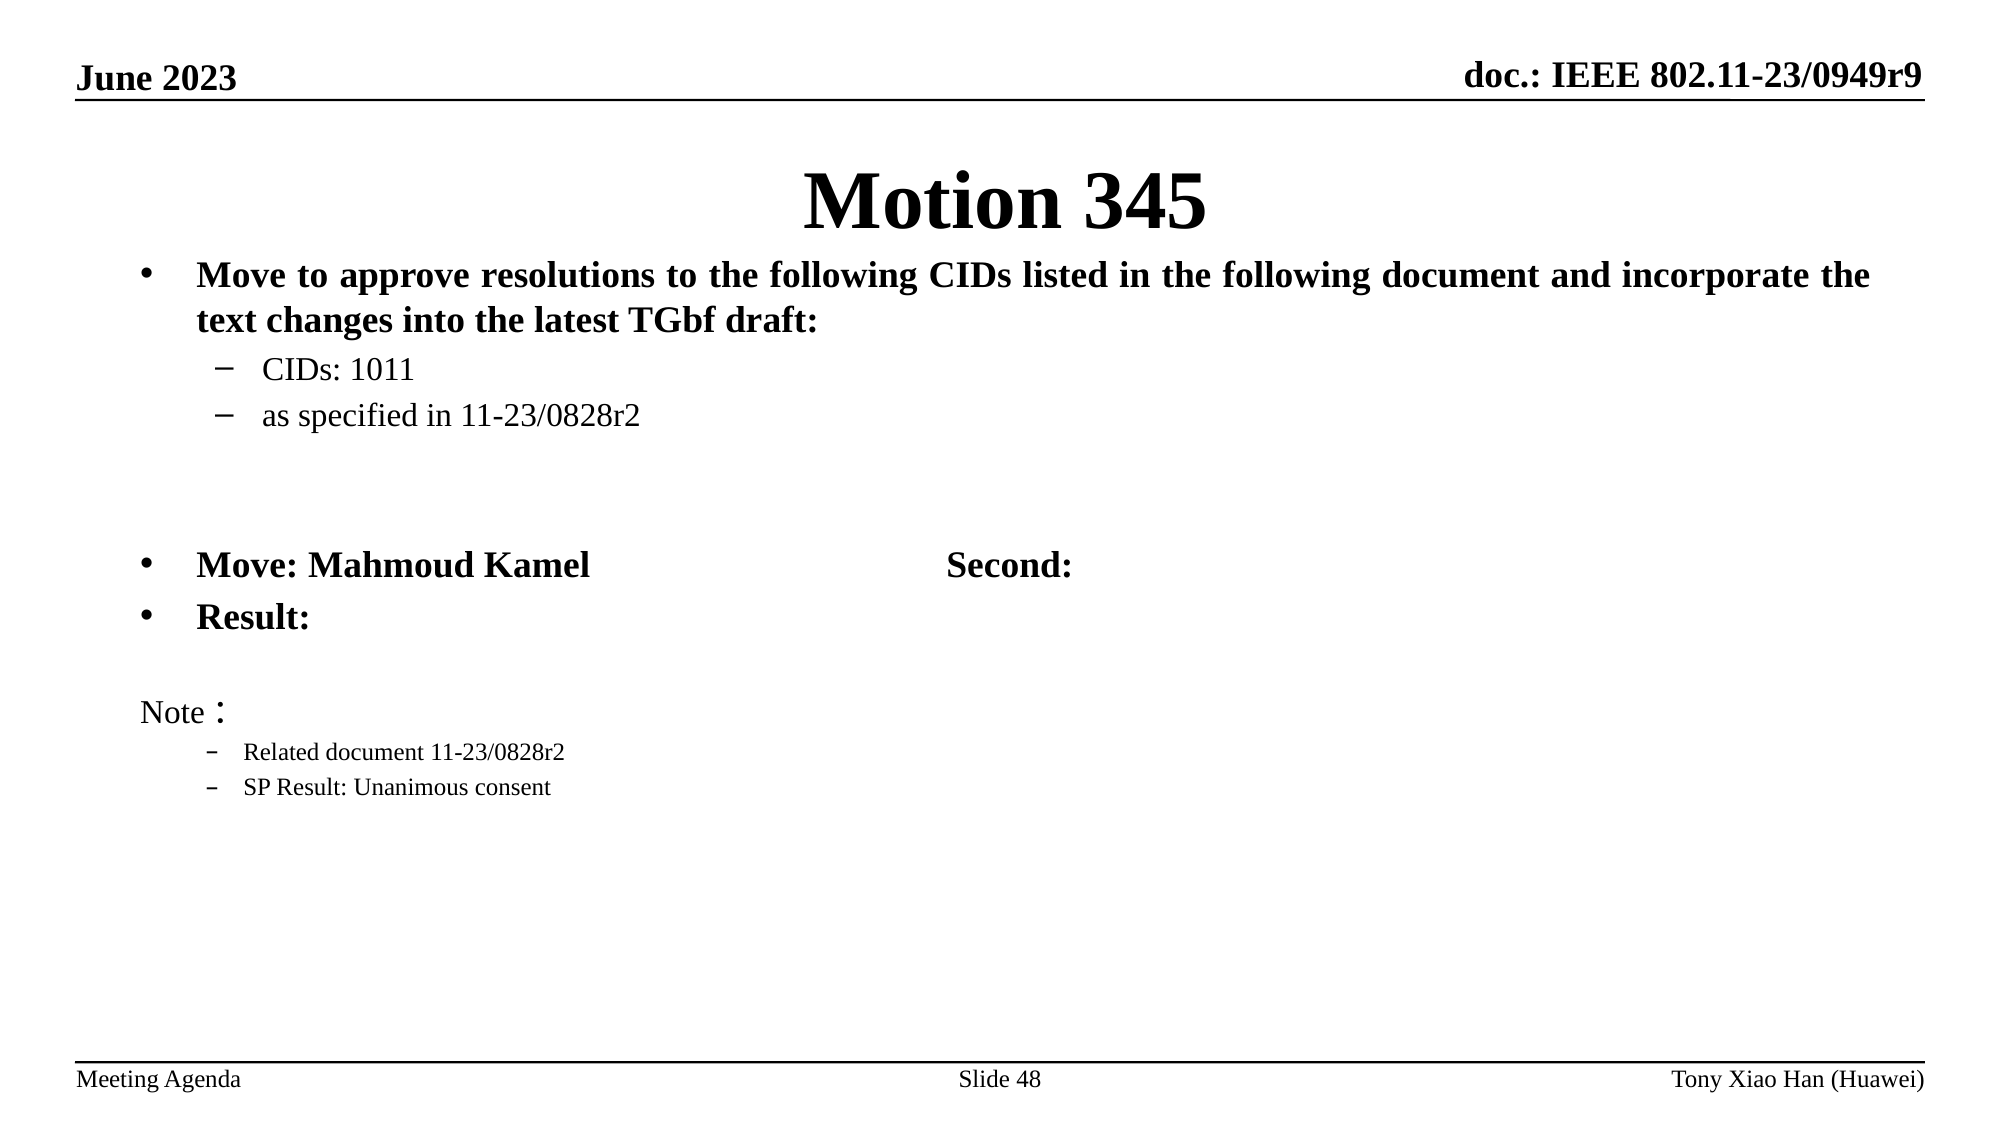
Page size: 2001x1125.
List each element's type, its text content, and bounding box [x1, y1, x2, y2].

text_box Motion 345 [368, 137, 1644, 212]
text_box Move to approve resolutions to the following CIDs listed in the following document and incorporate the text changes into the latest TGbf draft: CIDs: 1011 as specified in 11-23/0828r2 Move: Mahmoud Kamel Second: Result: Note： Related document 11-23/0828r2 SP Result: Unanimous consent [125, 212, 1888, 900]
